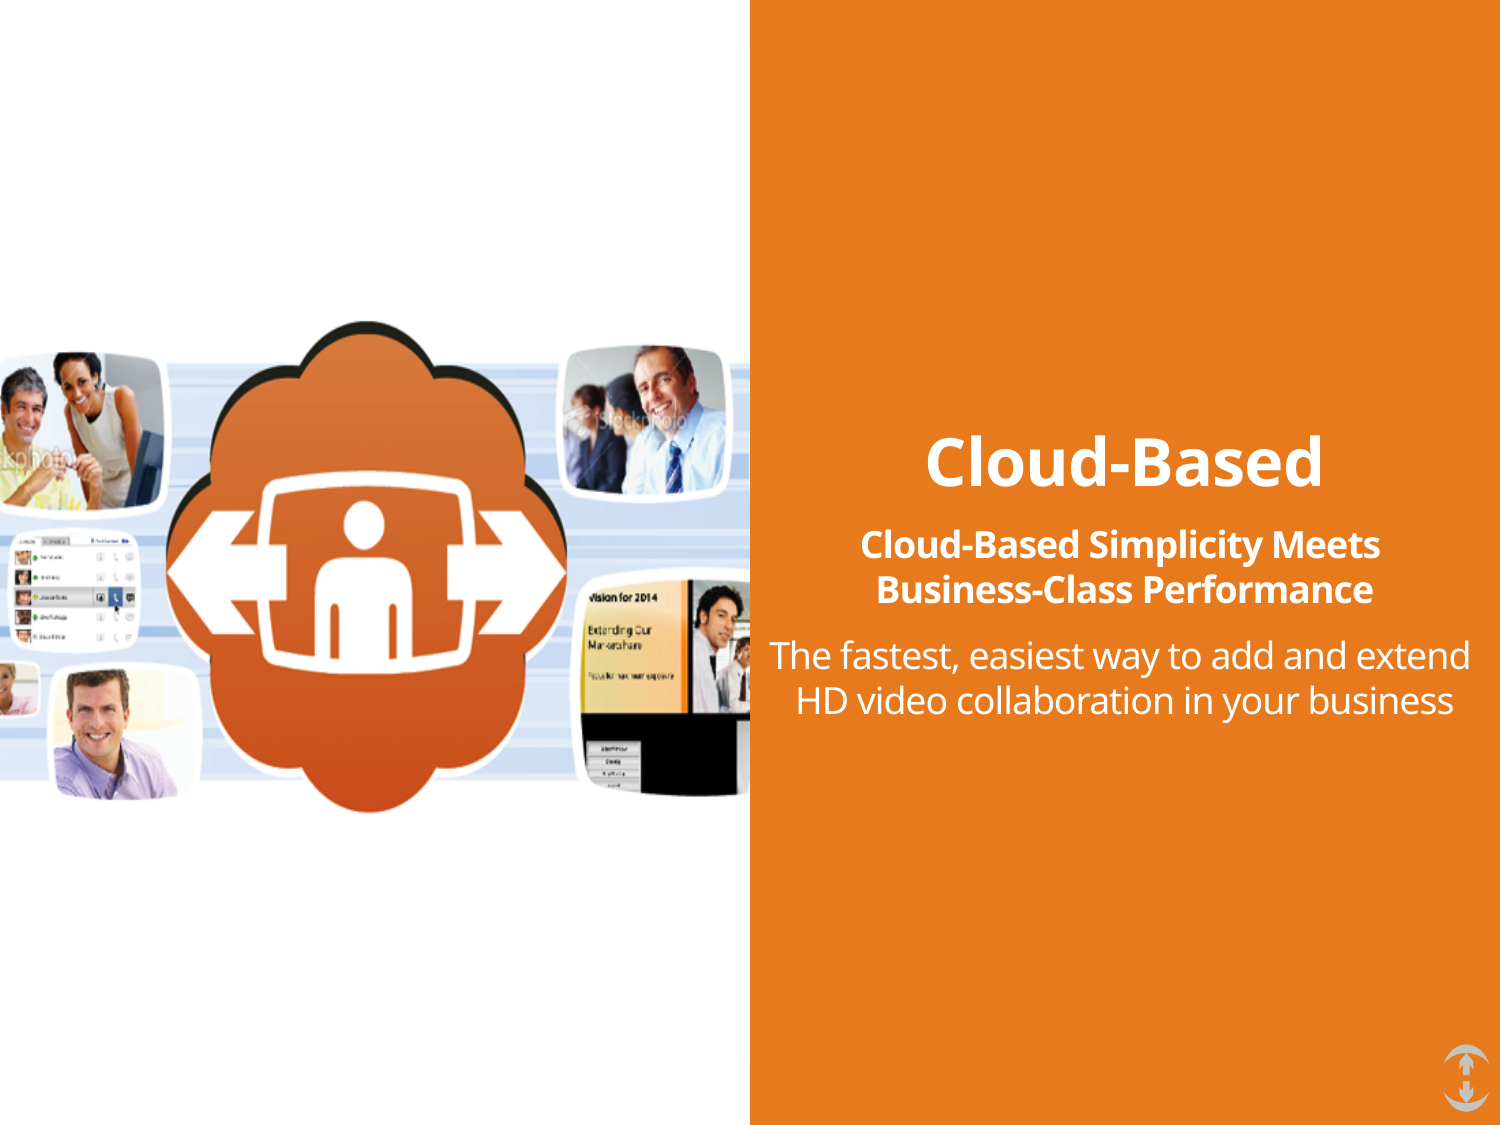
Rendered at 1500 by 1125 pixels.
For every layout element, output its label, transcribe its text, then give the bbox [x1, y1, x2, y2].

picture [0, 49, 751, 1063]
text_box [1443, 1044, 1490, 1113]
text_box Cloud-Based Cloud-Based Simplicity Meets Business-Class Performance The fastest, easiest way to add and extend HD video collaboration in your business [749, 0, 1500, 1125]
